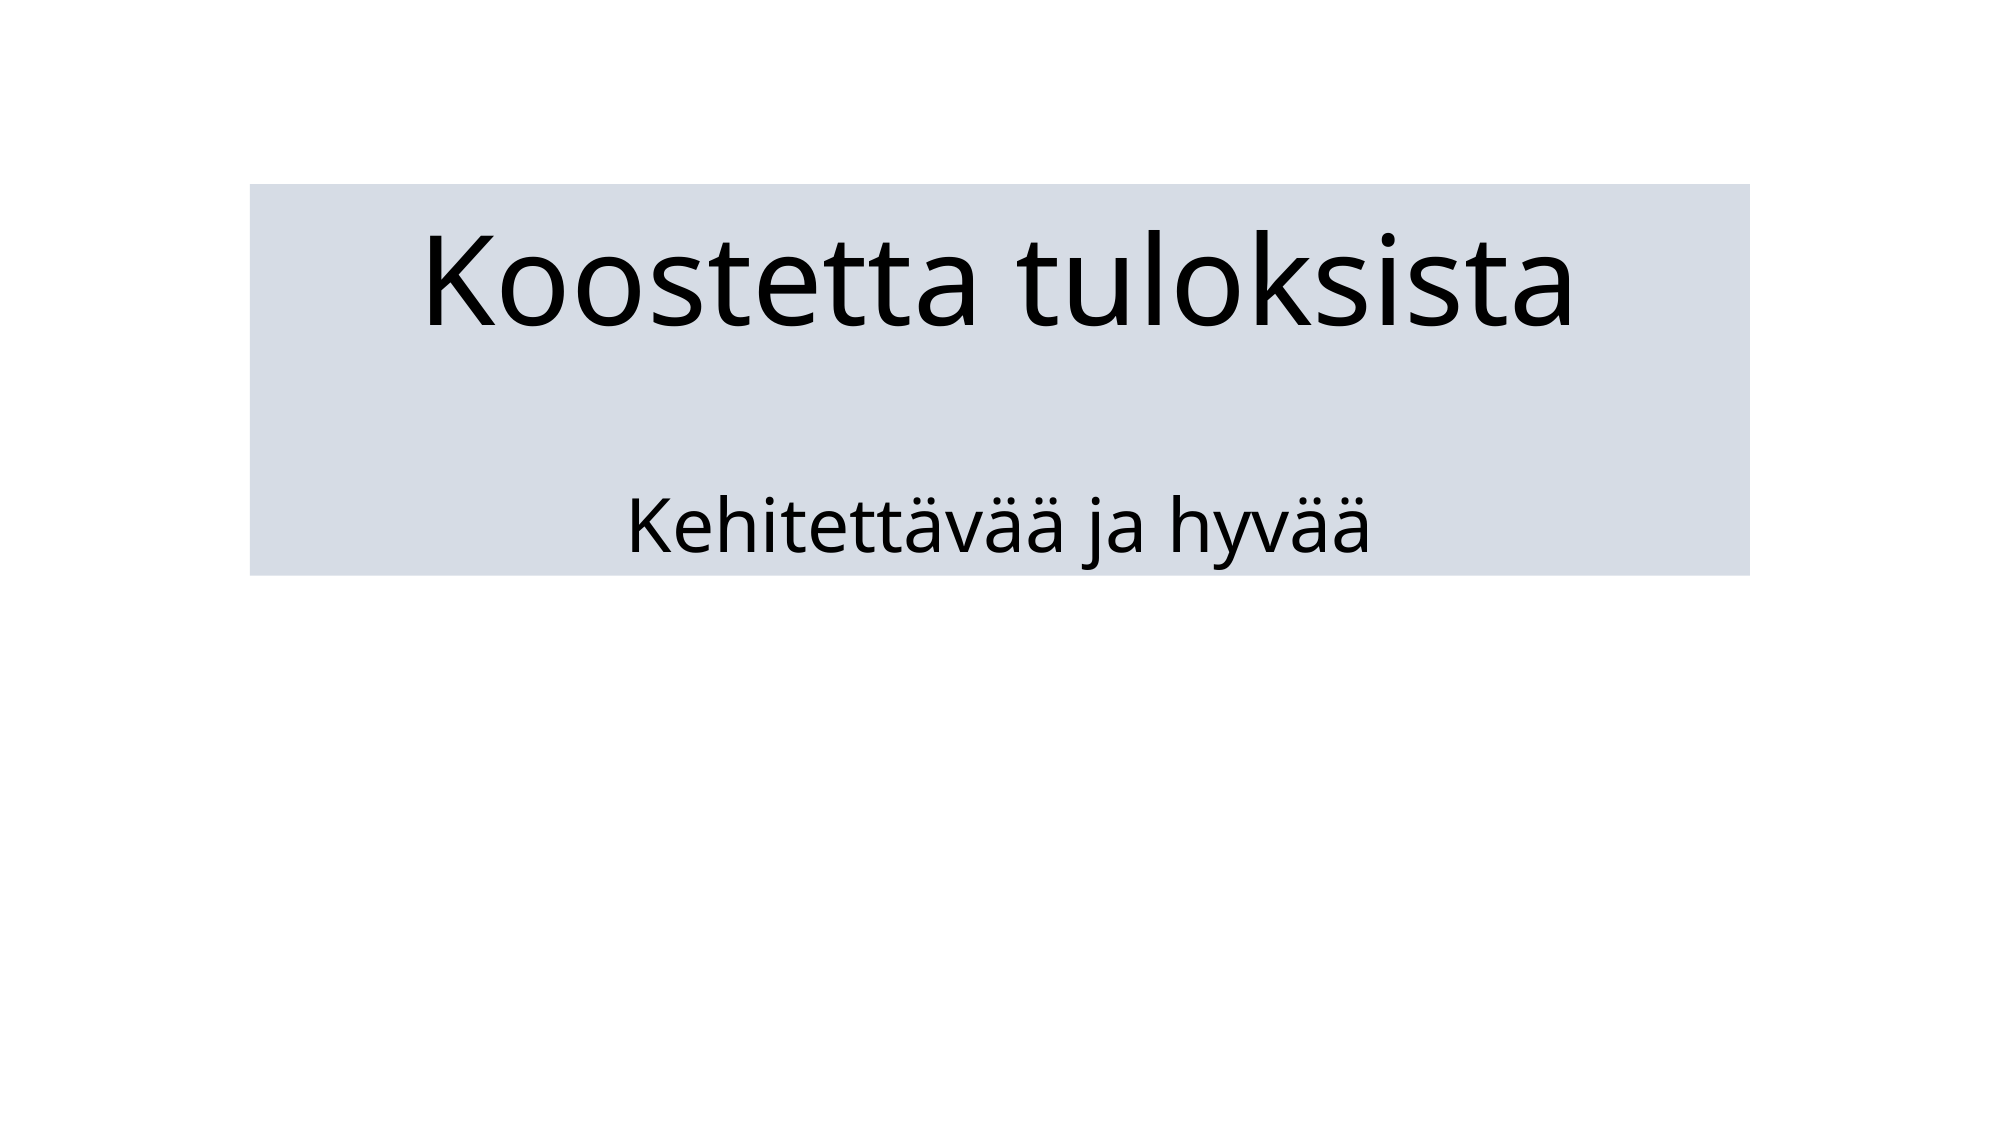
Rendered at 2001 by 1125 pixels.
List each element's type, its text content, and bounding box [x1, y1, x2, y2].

title Koostetta tuloksista Kehitettävää ja hyvää [249, 184, 1750, 576]
